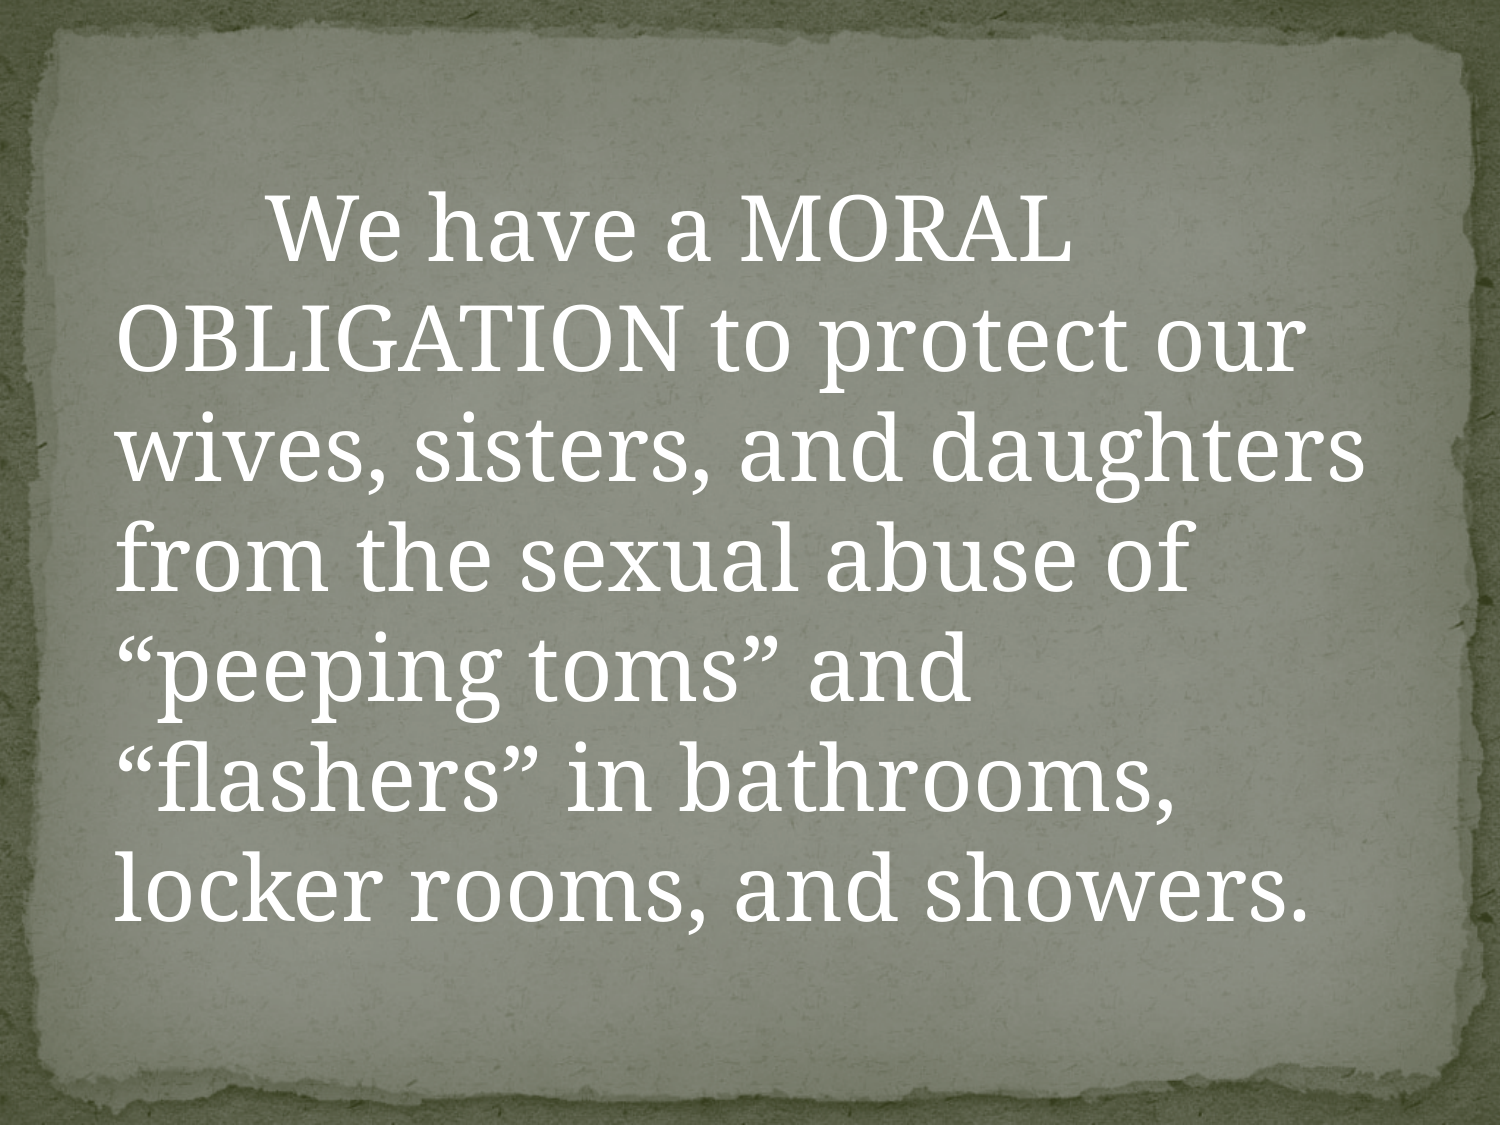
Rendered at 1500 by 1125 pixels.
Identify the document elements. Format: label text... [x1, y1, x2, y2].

text_box We have a MORAL OBLIGATION to protect our wives, sisters, and daughters from the sexual abuse of “peeping toms” and “flashers” in bathrooms, locker rooms, and showers. [99, 162, 1425, 992]
